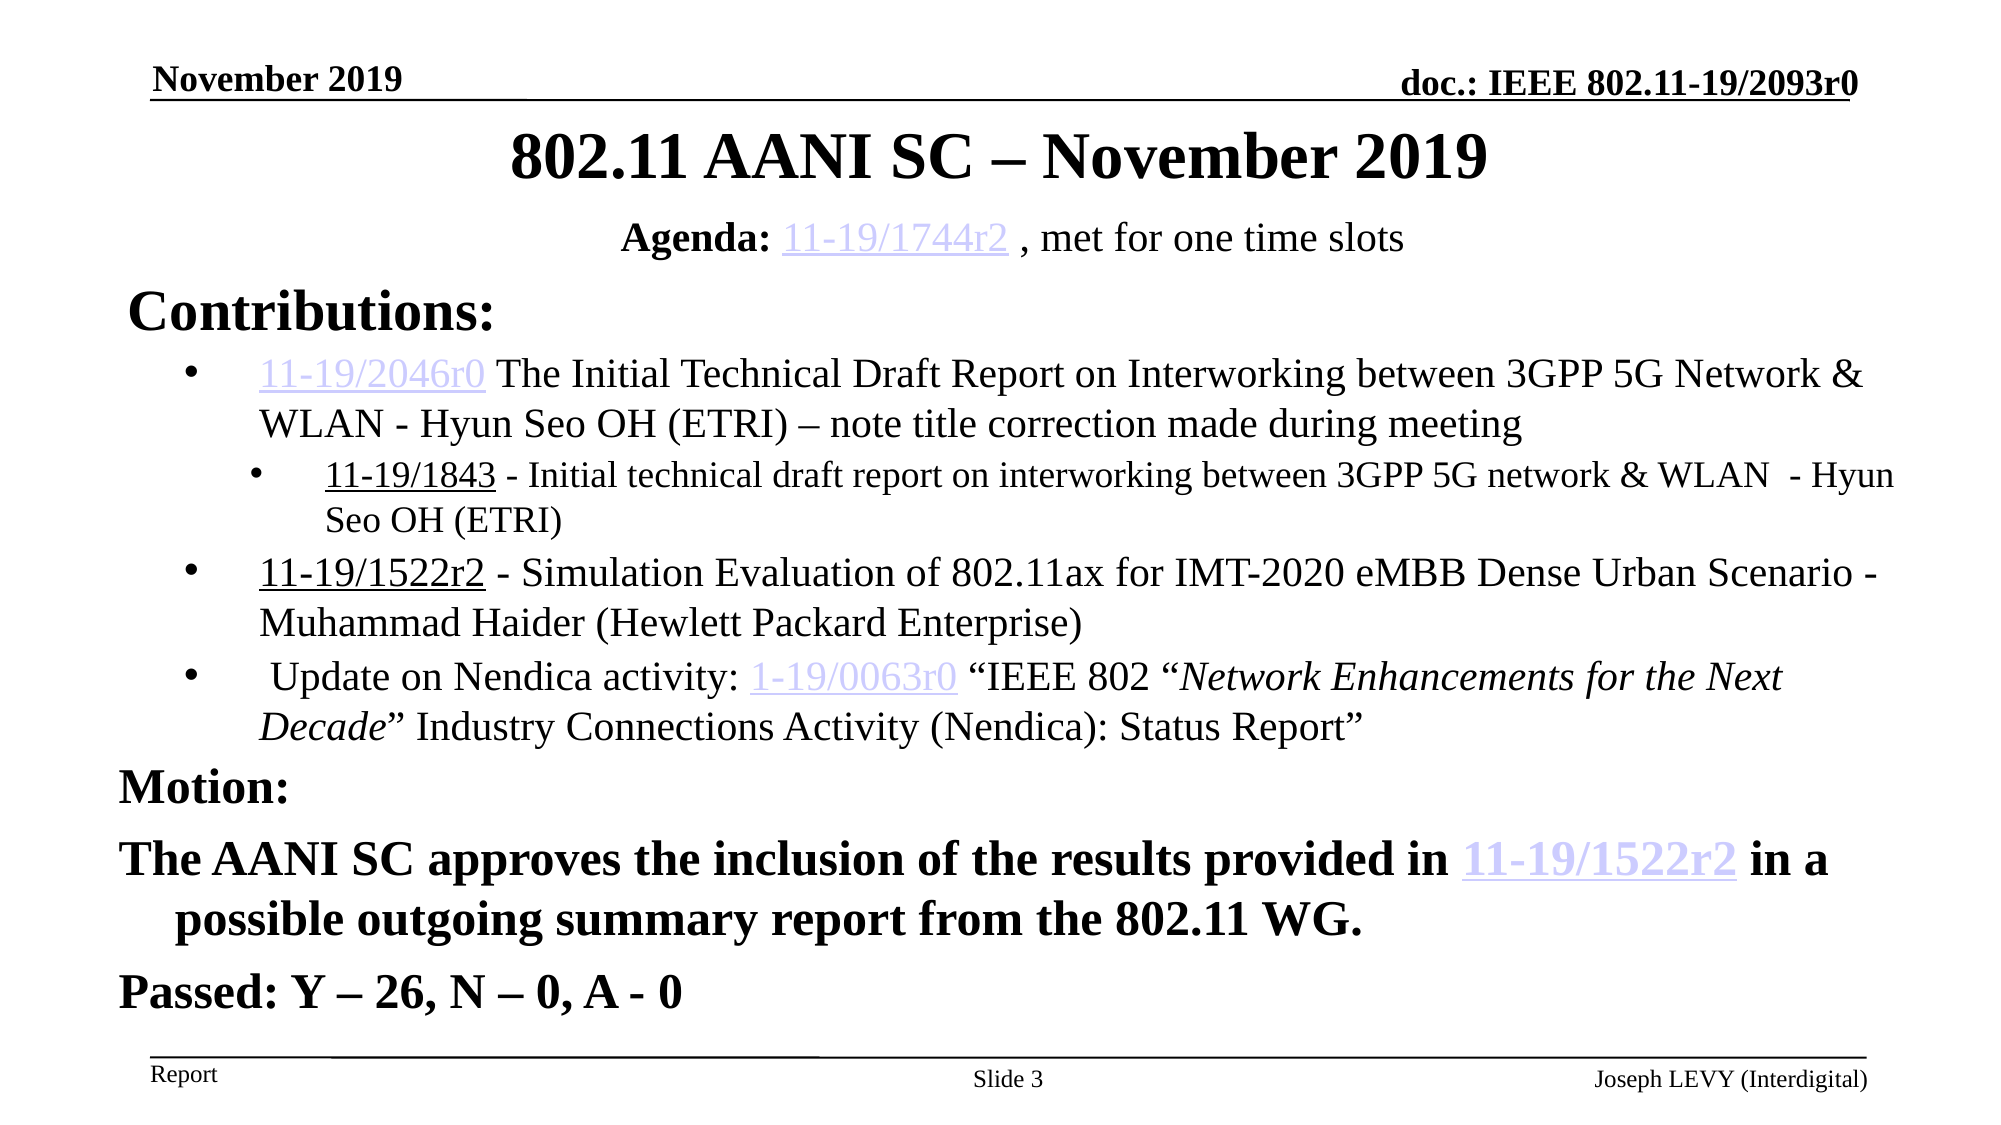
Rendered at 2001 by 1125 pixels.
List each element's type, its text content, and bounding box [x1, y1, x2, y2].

footer Joseph LEVY (Interdigital) [1171, 1061, 1869, 1093]
title 802.11 AANI SC – November 2019 [362, 101, 1638, 201]
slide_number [152, 54, 563, 100]
list Agenda: 11-19/1744r2 , met for one time slots Contributions: 11-19/2046r0 The Initial Technical Draft Report on Interworking between 3GPP 5G Network & WLAN - Hyun Seo OH (ETRI) – note title correction made during meeting 11-19/1843 - Initial technical draft report on interworking between 3GPP 5G network & WLAN - Hyun Seo OH (ETRI) 11-19/1522r2 - Simulation Evaluation of 802.11ax for IMT-2020 eMBB Dense Urban Scenario - Muhammad Haider (Hewlett Packard Enterprise) Update on Nendica activity: 1-19/0063r0 “IEEE 802 “Network Enhancements for the Next Decade” Industry Connections Activity (Nendica): Status Report” Motion: The AANI SC approves the inclusion of the results provided in 11-19/1522r2 in a possible outgoing summary report from the 802.11 WG. Passed: Y – 26, N – 0, A - 0 [103, 201, 1914, 1051]
slide_number Slide 3 [950, 1061, 1067, 1123]
